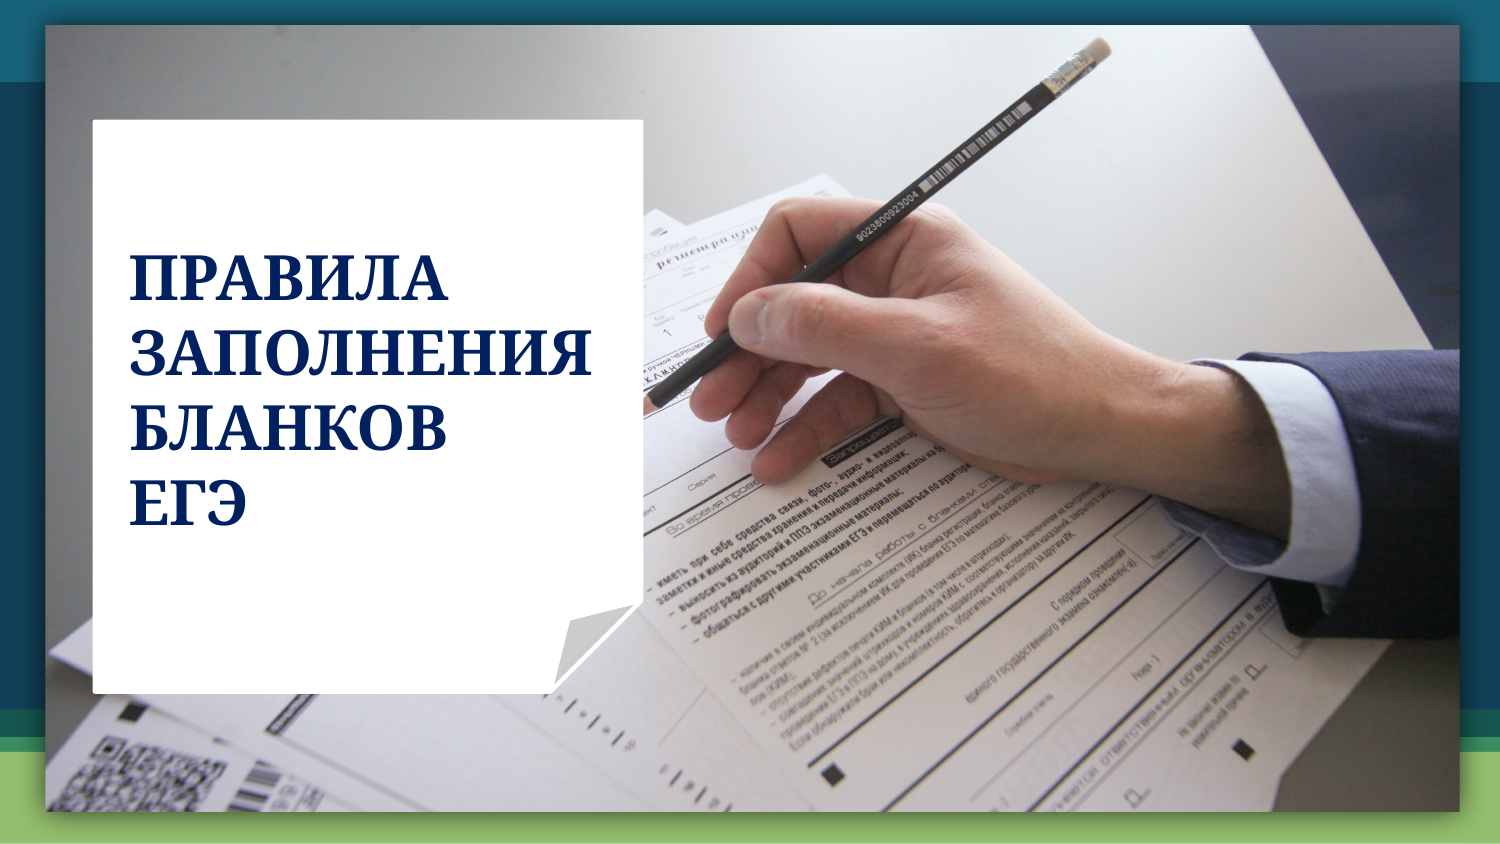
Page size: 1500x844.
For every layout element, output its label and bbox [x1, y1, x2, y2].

picture [45, 24, 1460, 812]
